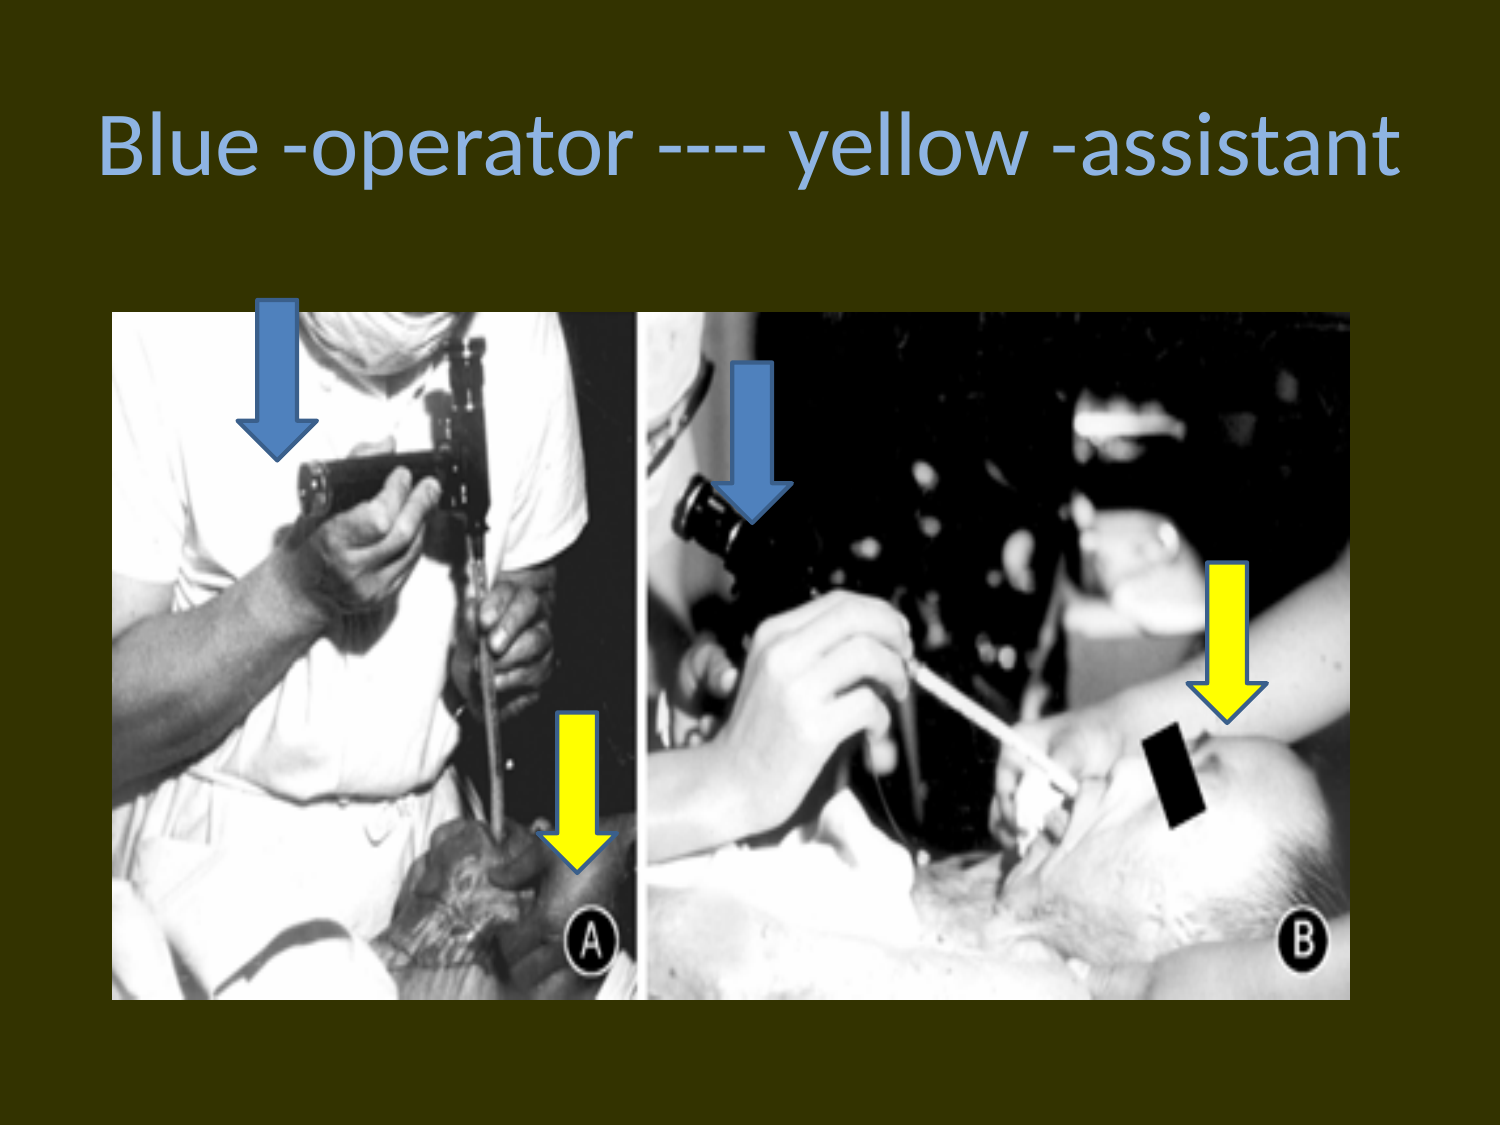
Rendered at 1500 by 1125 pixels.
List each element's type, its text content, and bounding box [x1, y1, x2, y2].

title Blue -operator ---- yellow -assistant [75, 45, 1425, 233]
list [112, 312, 1351, 1001]
text_box [255, 297, 300, 310]
